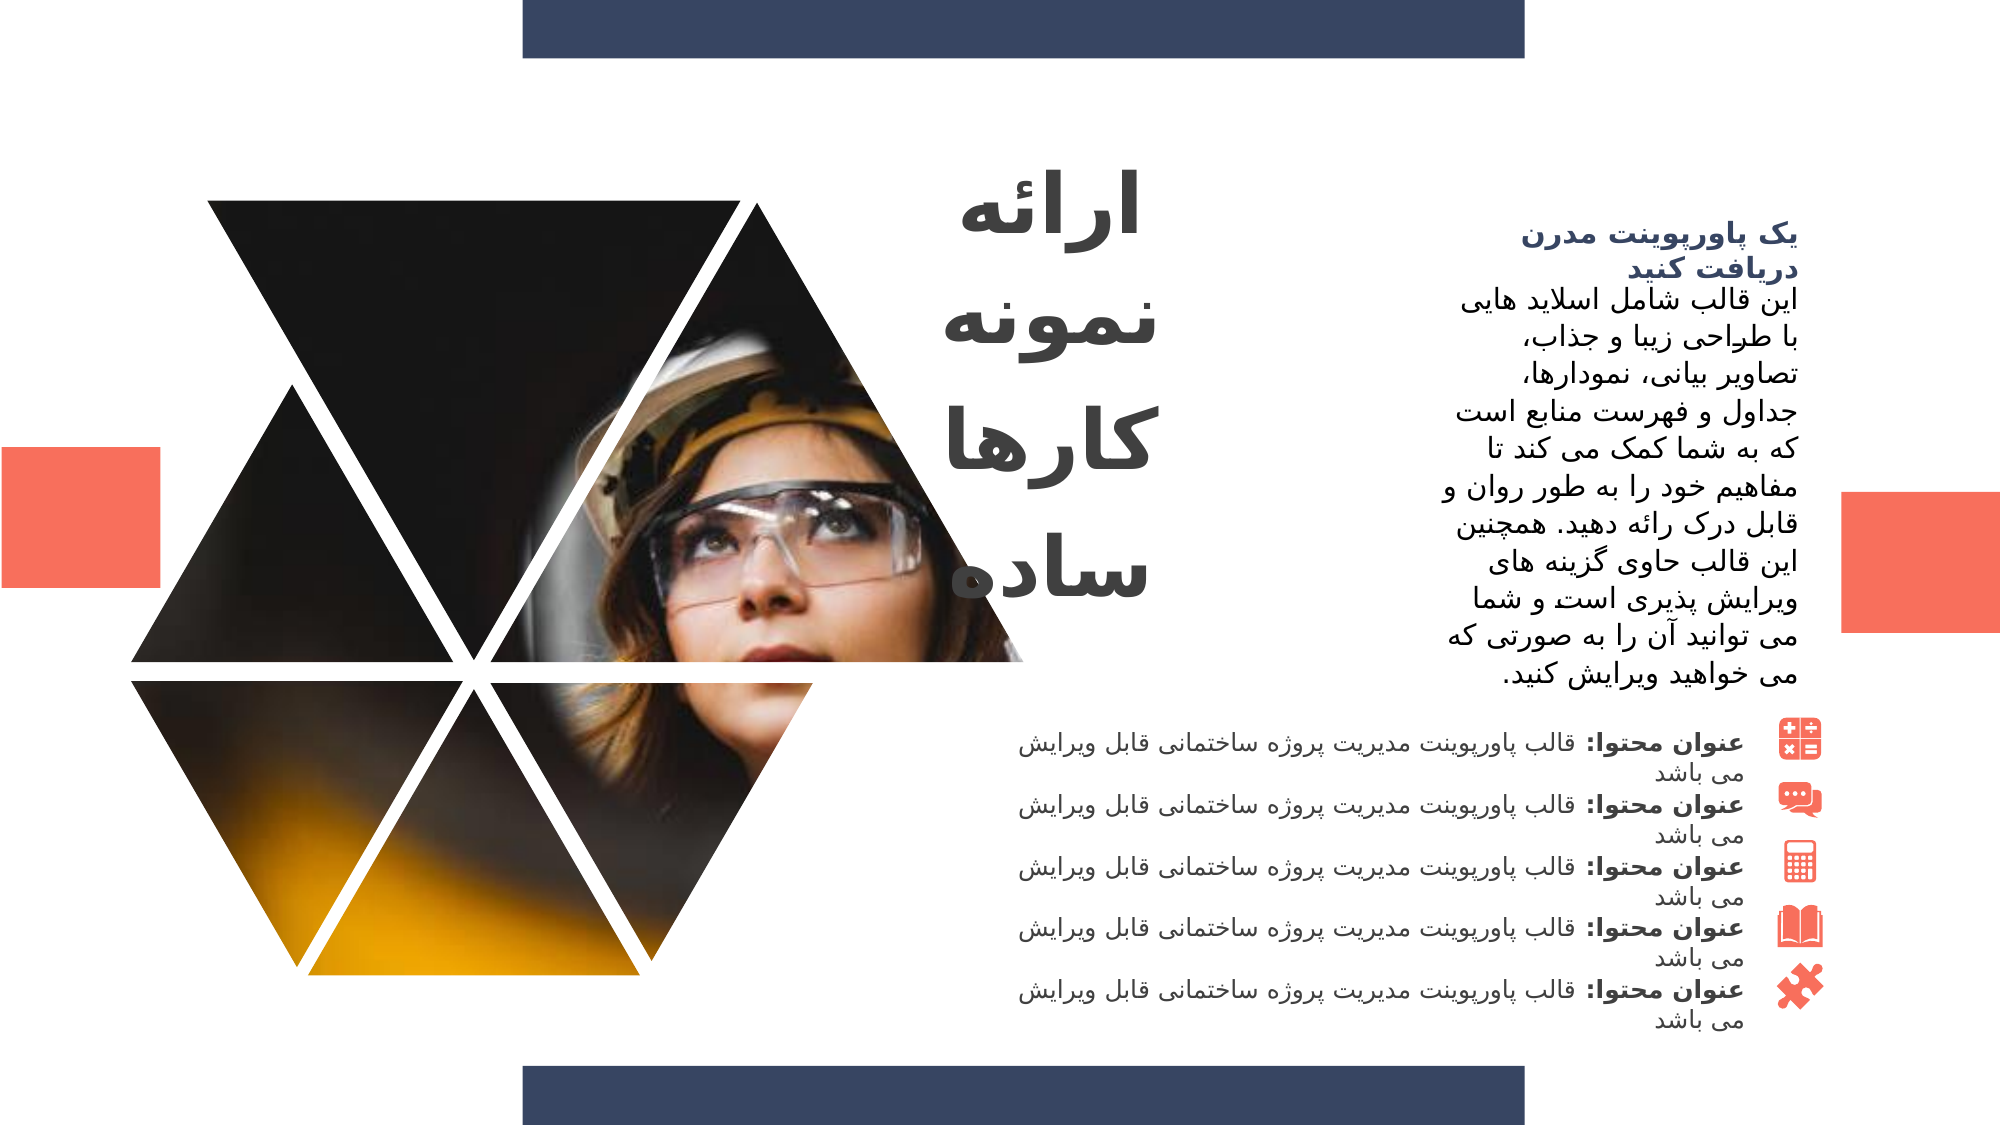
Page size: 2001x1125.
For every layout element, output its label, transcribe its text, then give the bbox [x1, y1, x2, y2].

text_box [1777, 781, 1823, 819]
text_box عنوان محتوا: قالب پاورپوینت مدیریت پروژه ساختمانی قابل ویرایش می باشد [1024, 904, 1760, 966]
text_box [1778, 716, 1823, 761]
text_box [522, 1065, 1525, 1125]
text_box ارائه نمونه کارها ساده [856, 120, 1246, 633]
picture [131, 200, 1024, 976]
text_box عنوان محتوا: قالب پاورپوینت مدیریت پروژه ساختمانی قابل ویرایش می باشد [967, 966, 1760, 1041]
text_box عنوان محتوا: قالب پاورپوینت مدیریت پروژه ساختمانی قابل ویرایش می باشد [1024, 719, 1760, 781]
text_box [522, 0, 1525, 59]
text_box [1783, 839, 1818, 884]
text_box عنوان محتوا: قالب پاورپوینت مدیریت پروژه ساختمانی قابل ویرایش می باشد [1024, 781, 1760, 842]
text_box [1775, 961, 1826, 1012]
text_box [1841, 491, 2000, 633]
text_box [1, 447, 131, 588]
text_box عنوان محتوا: قالب پاورپوینت مدیریت پروژه ساختمانی قابل ویرایش می باشد [1024, 842, 1760, 904]
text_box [1423, 207, 1814, 588]
text_box [1776, 903, 1824, 949]
